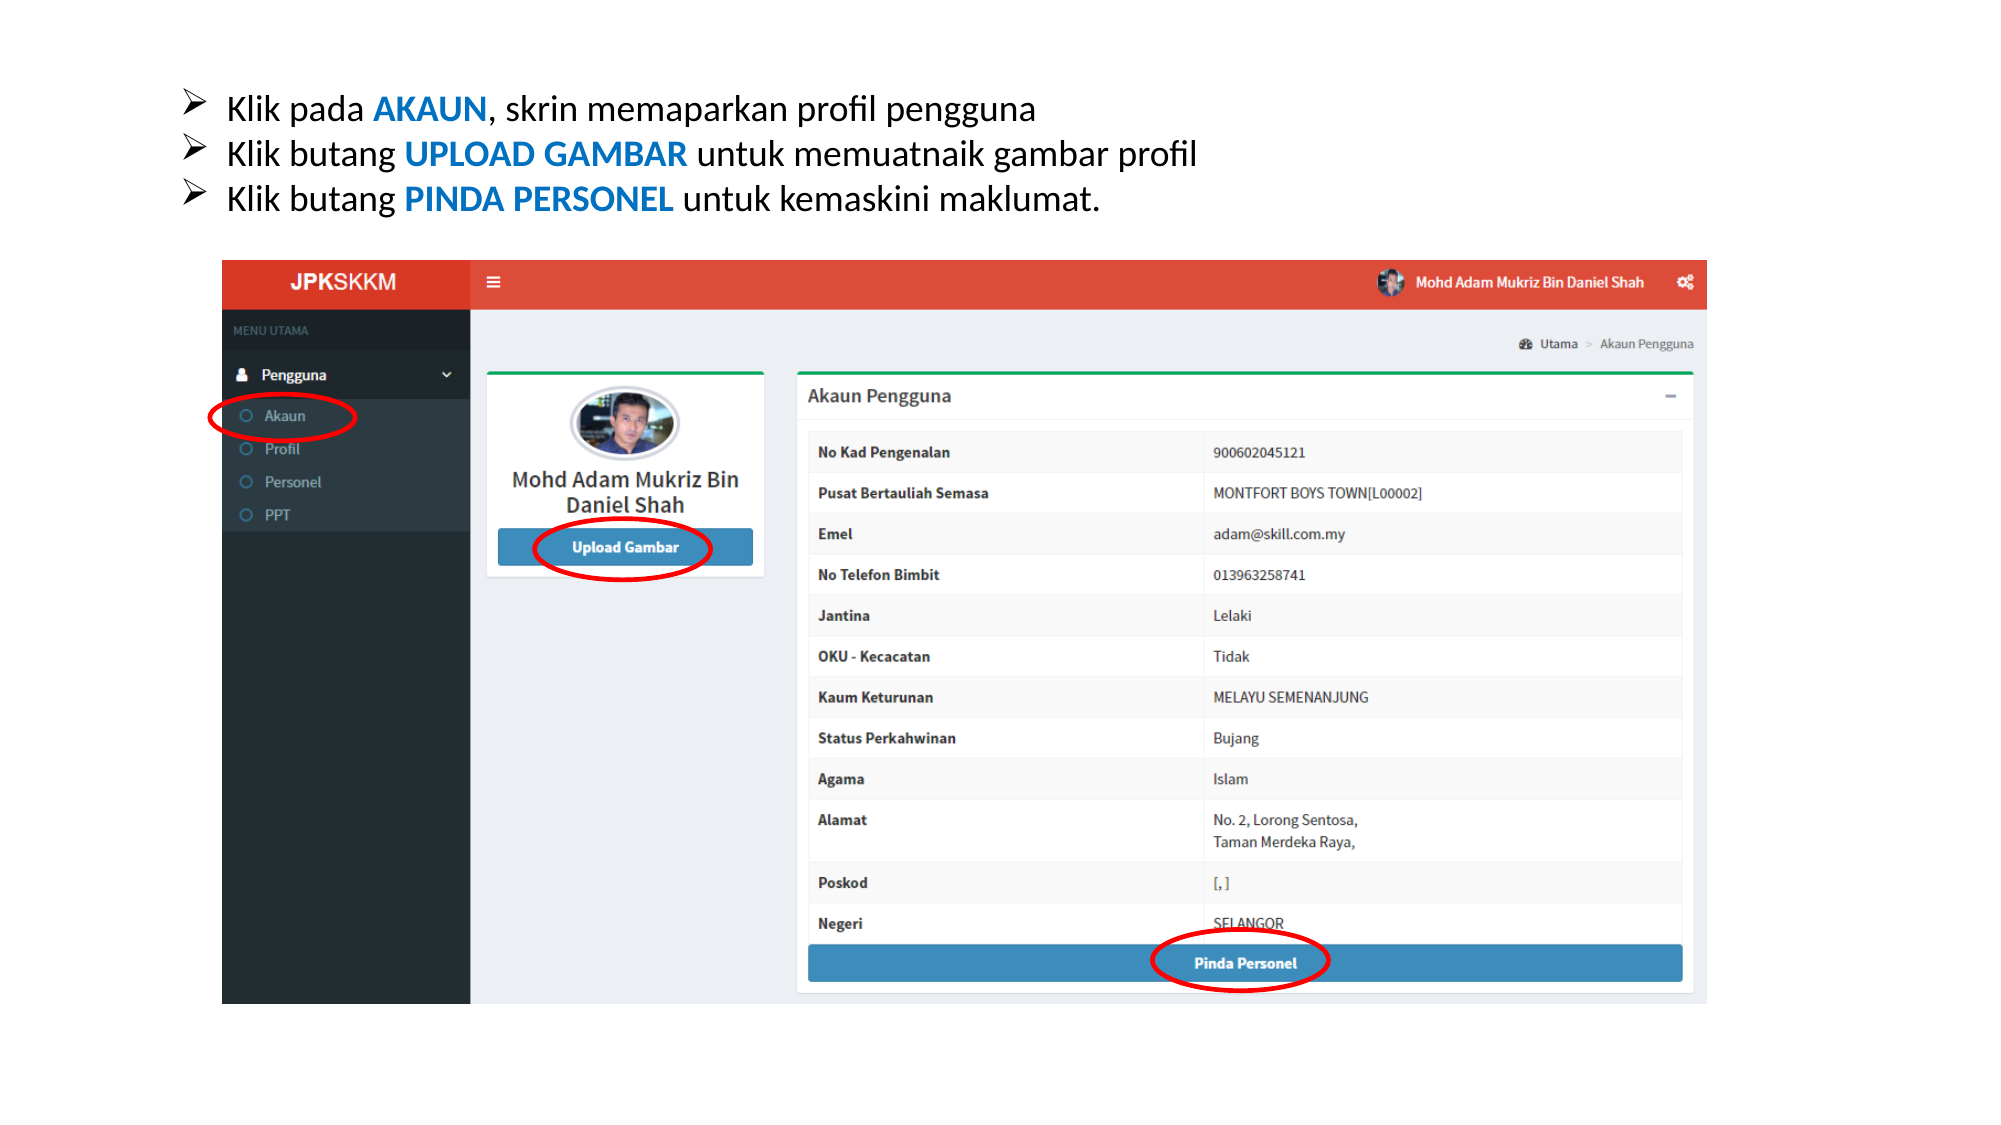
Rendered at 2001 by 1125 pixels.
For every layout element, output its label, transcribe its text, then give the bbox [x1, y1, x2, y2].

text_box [209, 259, 1707, 1004]
text_box Klik pada AKAUN, skrin memaparkan profil pengguna Klik butang UPLOAD GAMBAR untuk memuatnaik gambar profil Klik butang PINDA PERSONEL untuk kemaskini maklumat. [165, 77, 1751, 227]
